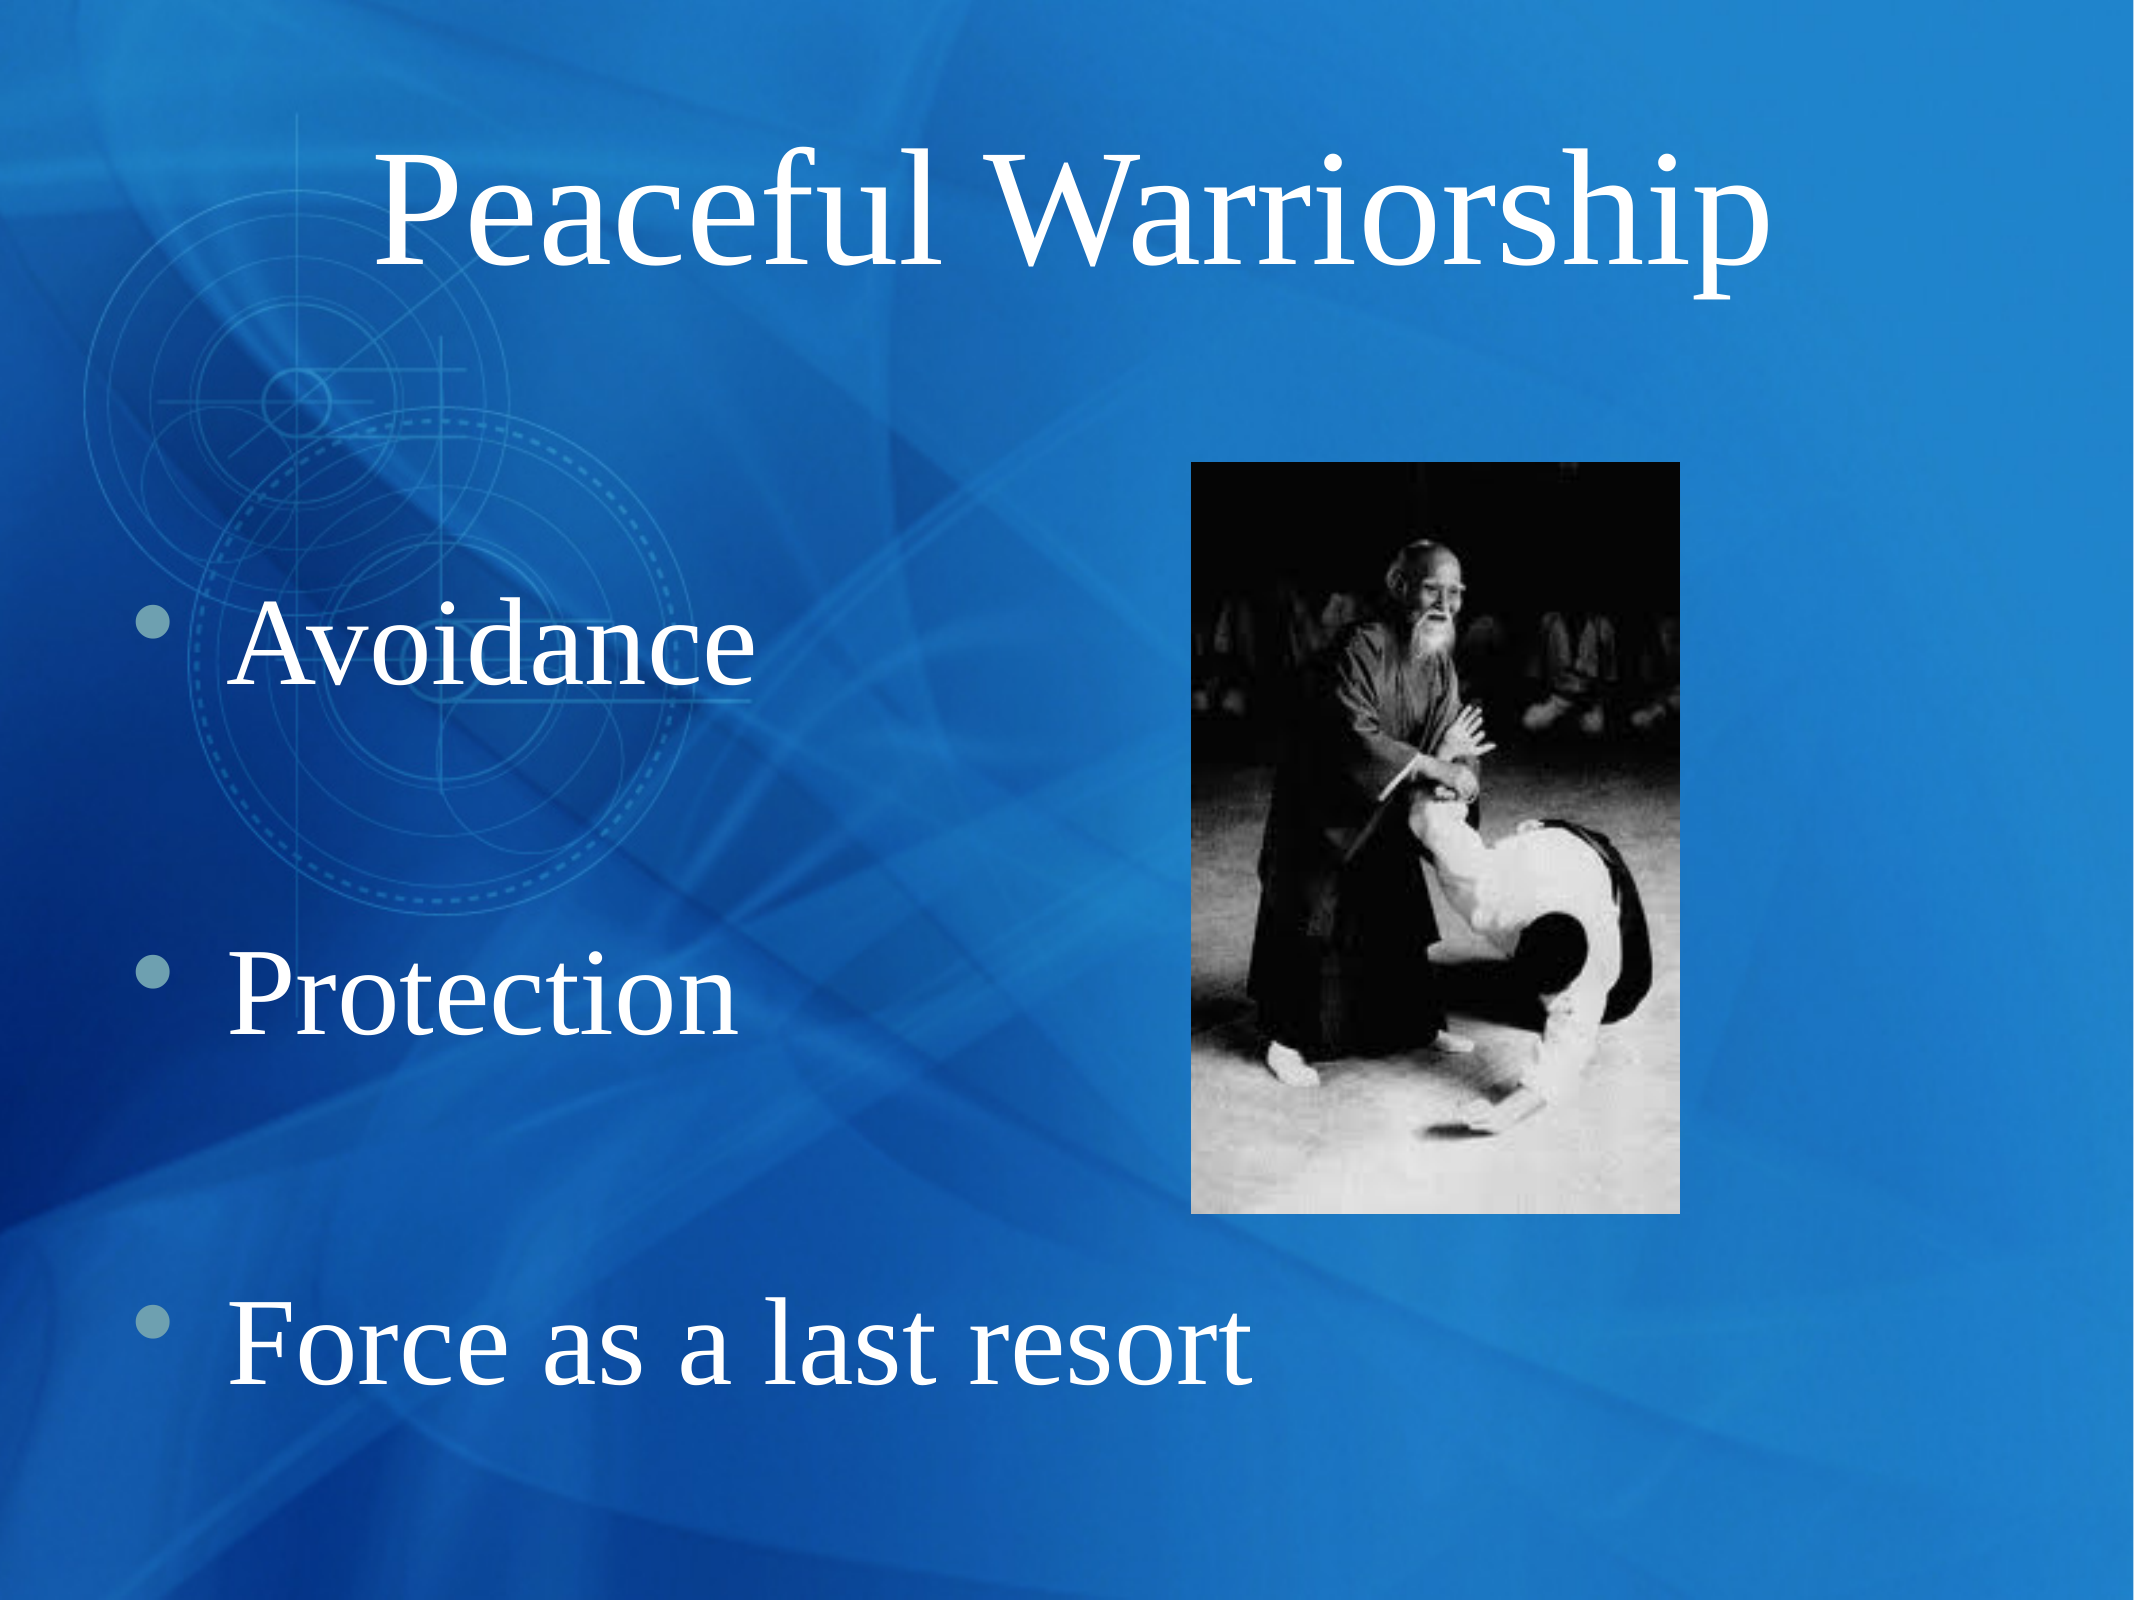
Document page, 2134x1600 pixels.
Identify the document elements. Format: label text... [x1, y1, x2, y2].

title Peaceful Warriorship [106, 63, 2042, 331]
picture [0, 0, 2134, 1600]
list Avoidance Protection Force as a last resort [106, 373, 2080, 1538]
